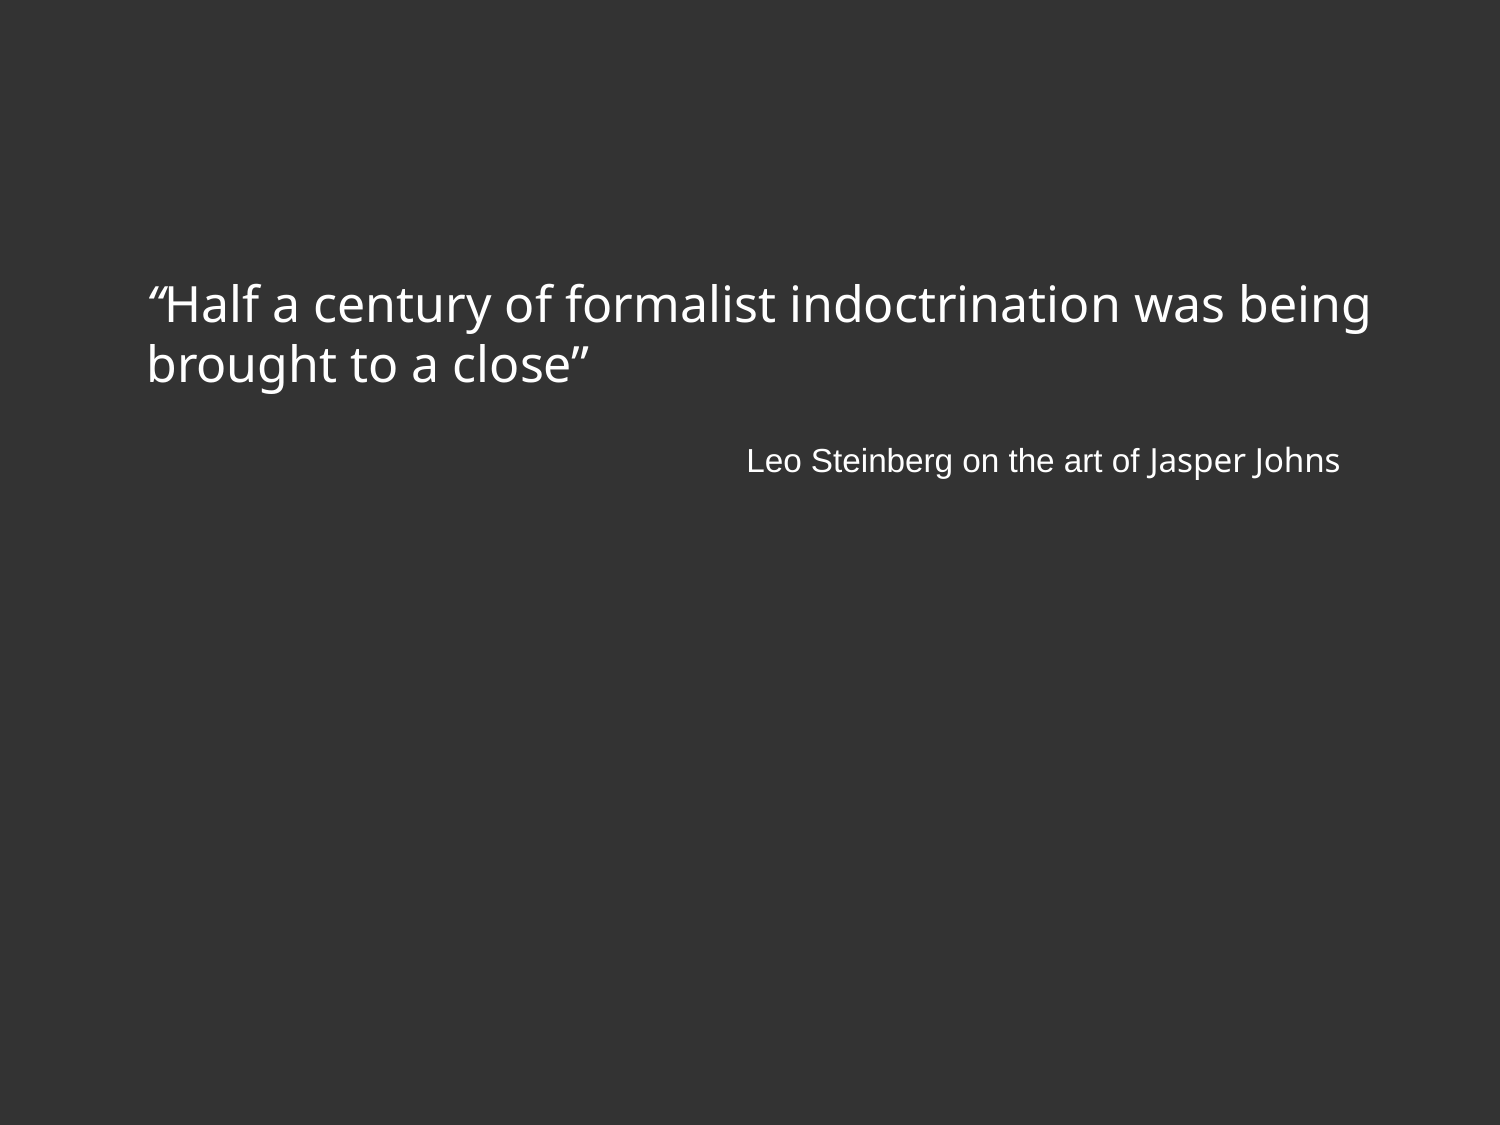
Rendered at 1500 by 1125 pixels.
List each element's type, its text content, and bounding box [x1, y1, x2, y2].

list “Half a century of formalist indoctrination was being brought to a close” Leo Steinberg on the art of Jasper Johns [74, 174, 1426, 1006]
